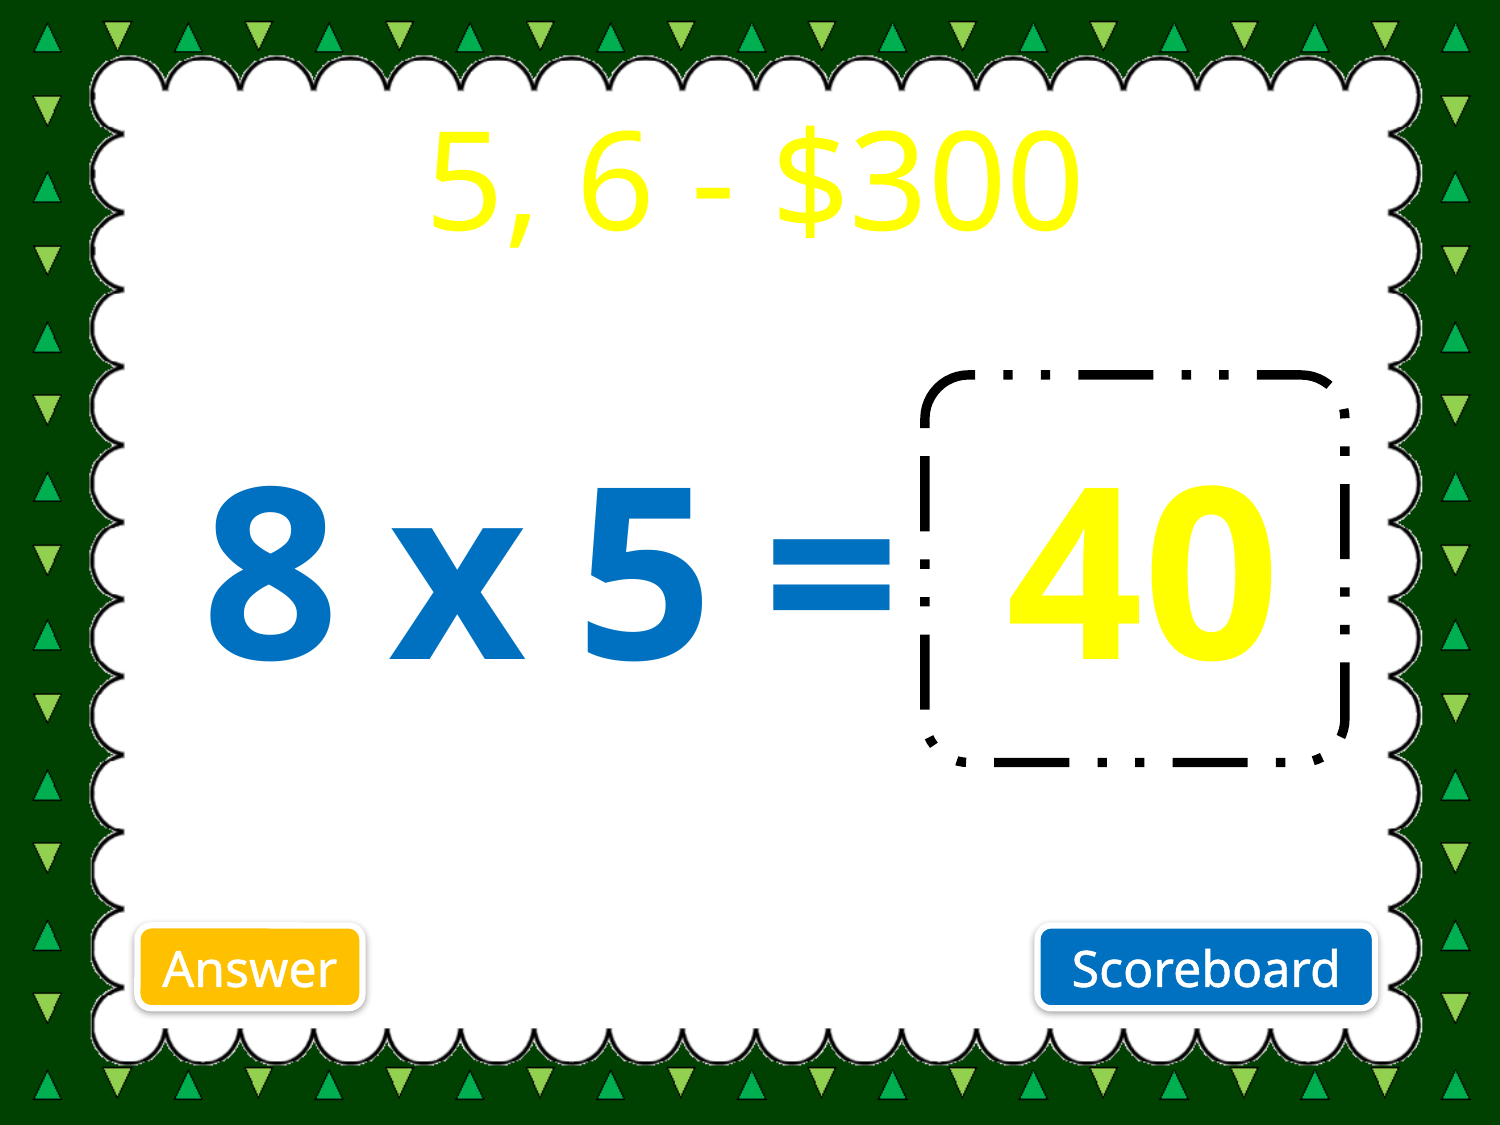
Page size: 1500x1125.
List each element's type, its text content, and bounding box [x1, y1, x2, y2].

text_box [923, 372, 1347, 412]
text_box Answer [134, 922, 366, 1012]
picture [0, 0, 1500, 1125]
text_box Scoreboard [1034, 922, 1379, 1012]
text_box 40 [900, 412, 1388, 763]
list 8 x 5 = [125, 412, 900, 763]
title 5, 6 - $300 [137, 99, 1375, 250]
